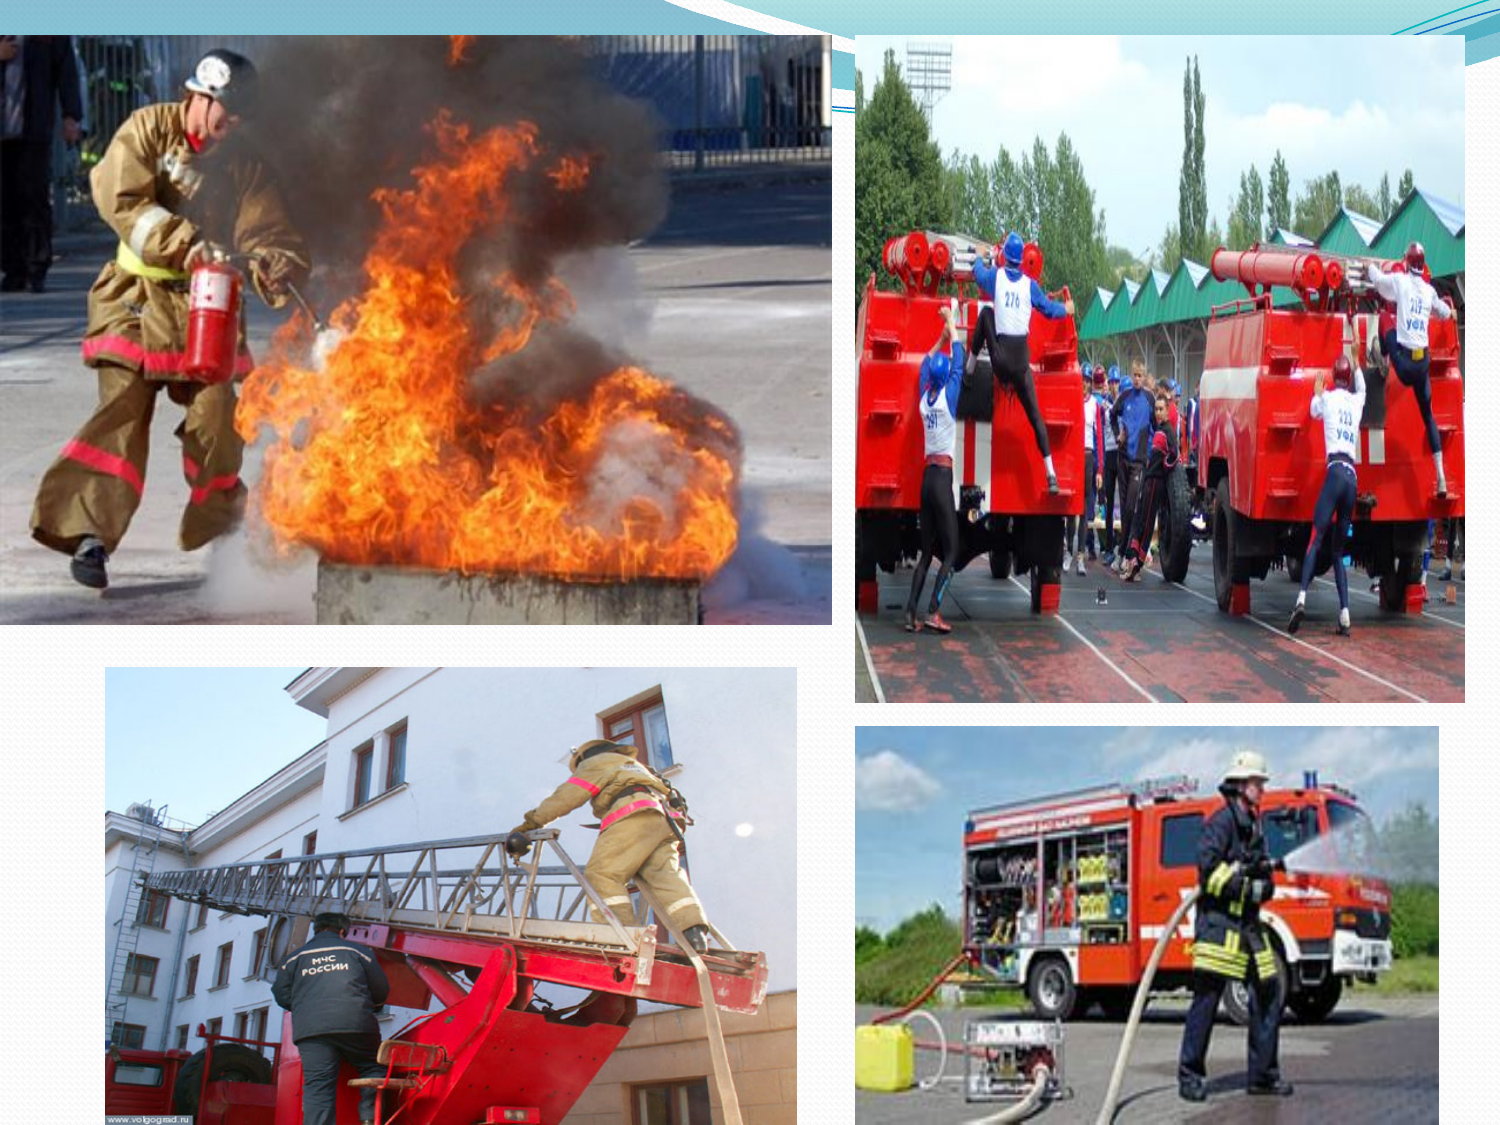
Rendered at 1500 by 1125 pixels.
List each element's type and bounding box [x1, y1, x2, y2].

picture [105, 667, 798, 1125]
picture [855, 34, 1466, 704]
picture [0, 34, 833, 626]
list [855, 726, 1440, 1125]
